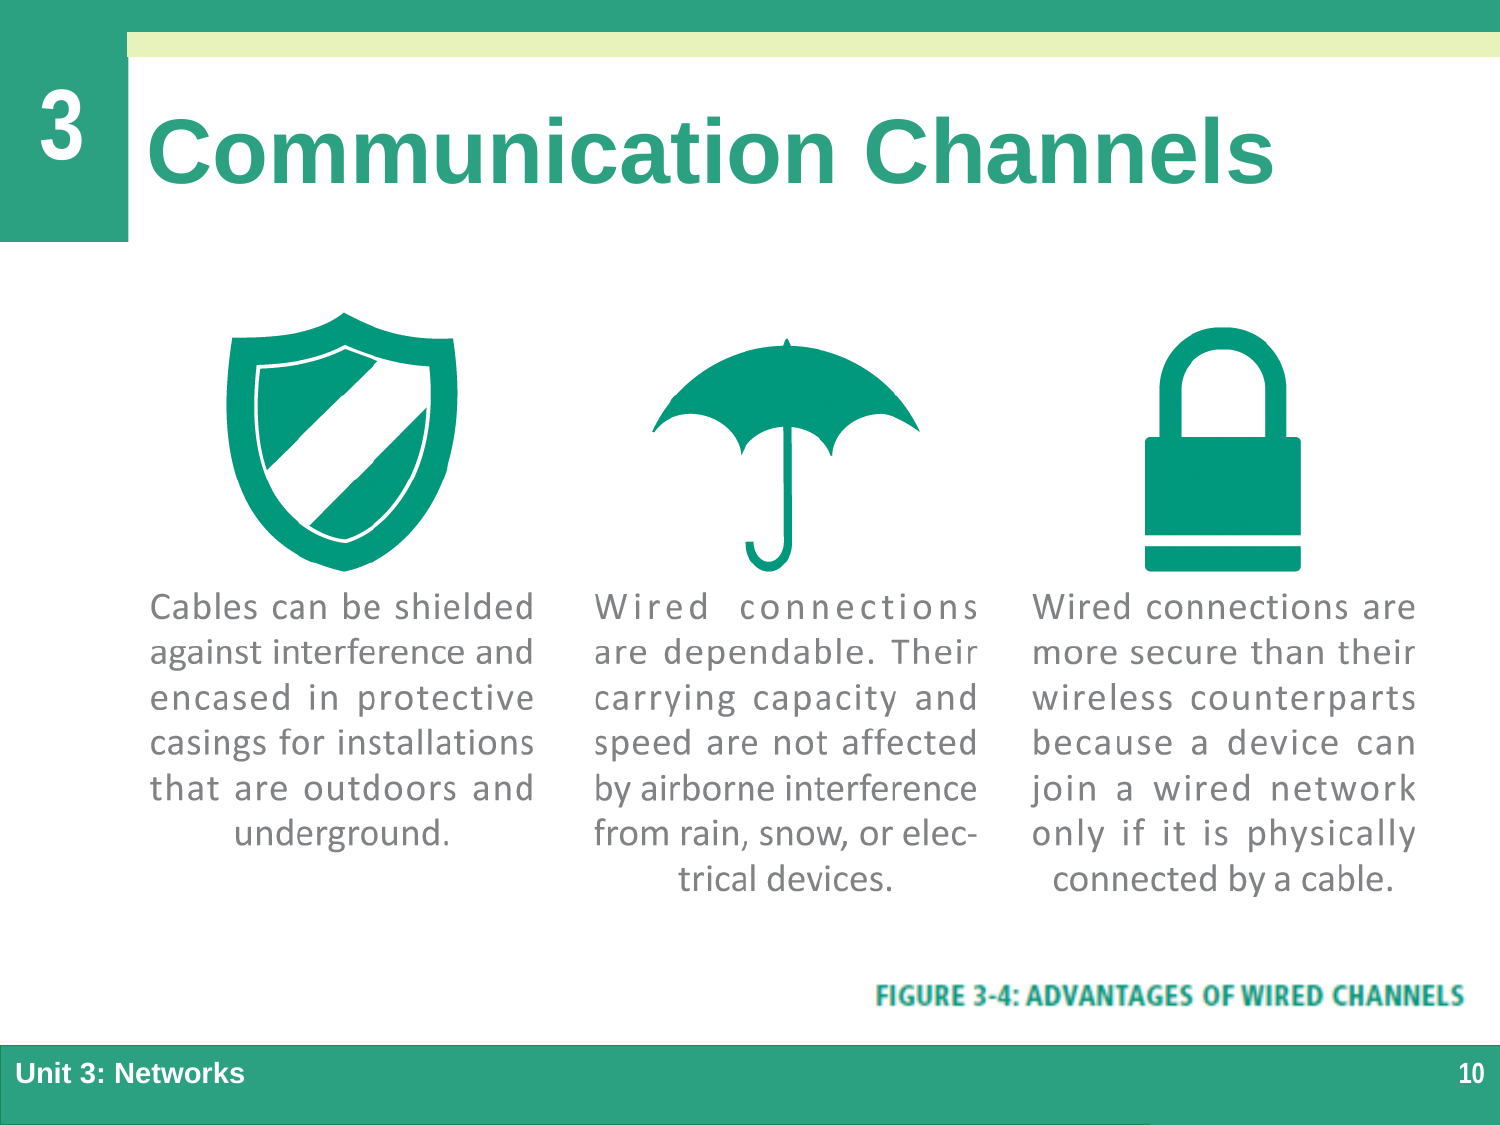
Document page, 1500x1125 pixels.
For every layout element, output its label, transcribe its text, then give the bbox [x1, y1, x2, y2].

slide_number 10 [1149, 1046, 1500, 1125]
title Communication Channels [131, 60, 1500, 234]
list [149, 312, 1415, 897]
picture [874, 974, 1466, 1018]
footer Unit 3: Networks [0, 1046, 1149, 1125]
